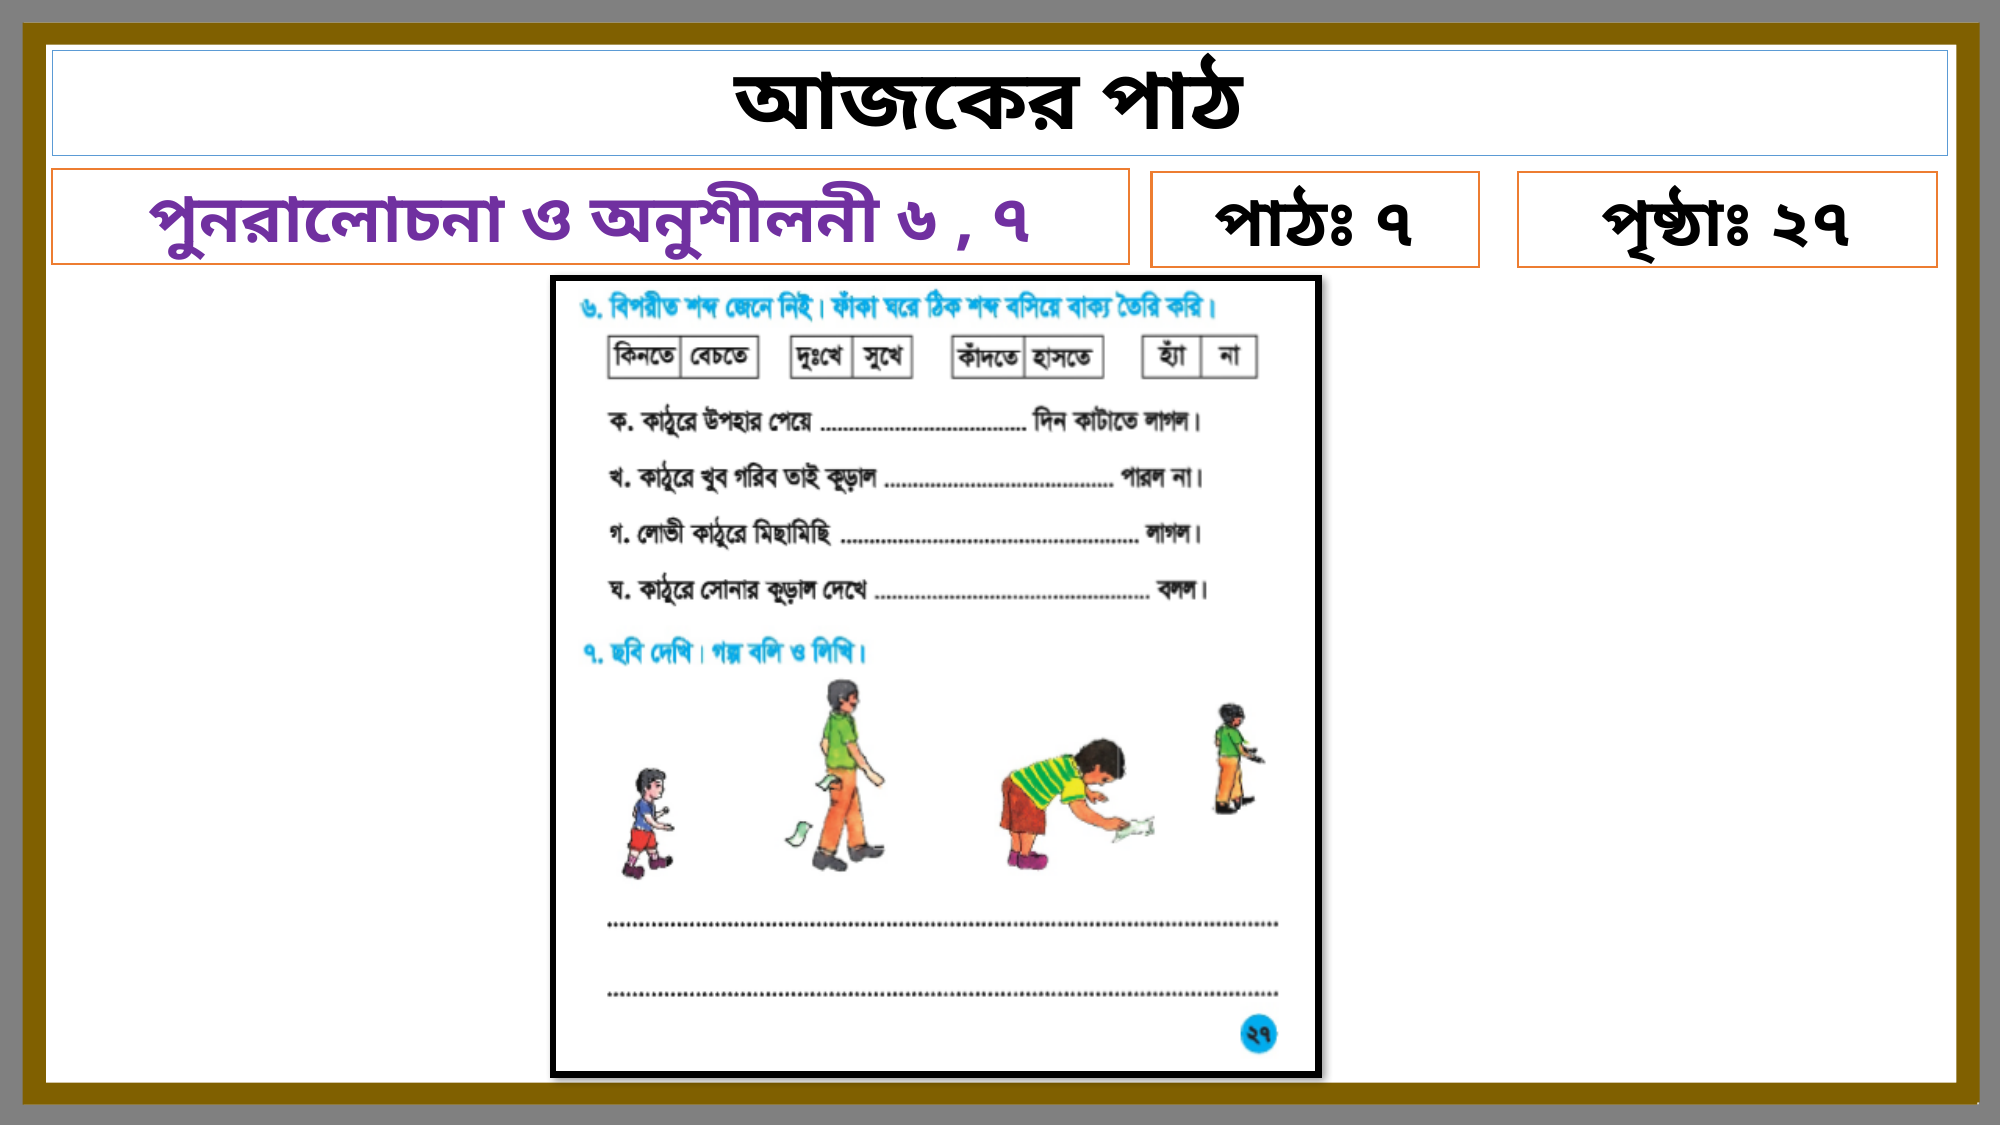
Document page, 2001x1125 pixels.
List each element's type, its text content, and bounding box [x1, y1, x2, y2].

text_box [0, 0, 2000, 1125]
text_box [22, 22, 1980, 1105]
text_box পৃষ্ঠাঃ ২৭ [1517, 171, 1938, 268]
text_box পুনরালোচনা ও অনুশীলনী ৬ , ৭ [51, 168, 1130, 265]
text_box আজকের পাঠ [52, 50, 1948, 156]
text_box পাঠঃ ৭ [1150, 171, 1480, 268]
picture [555, 281, 1316, 1072]
